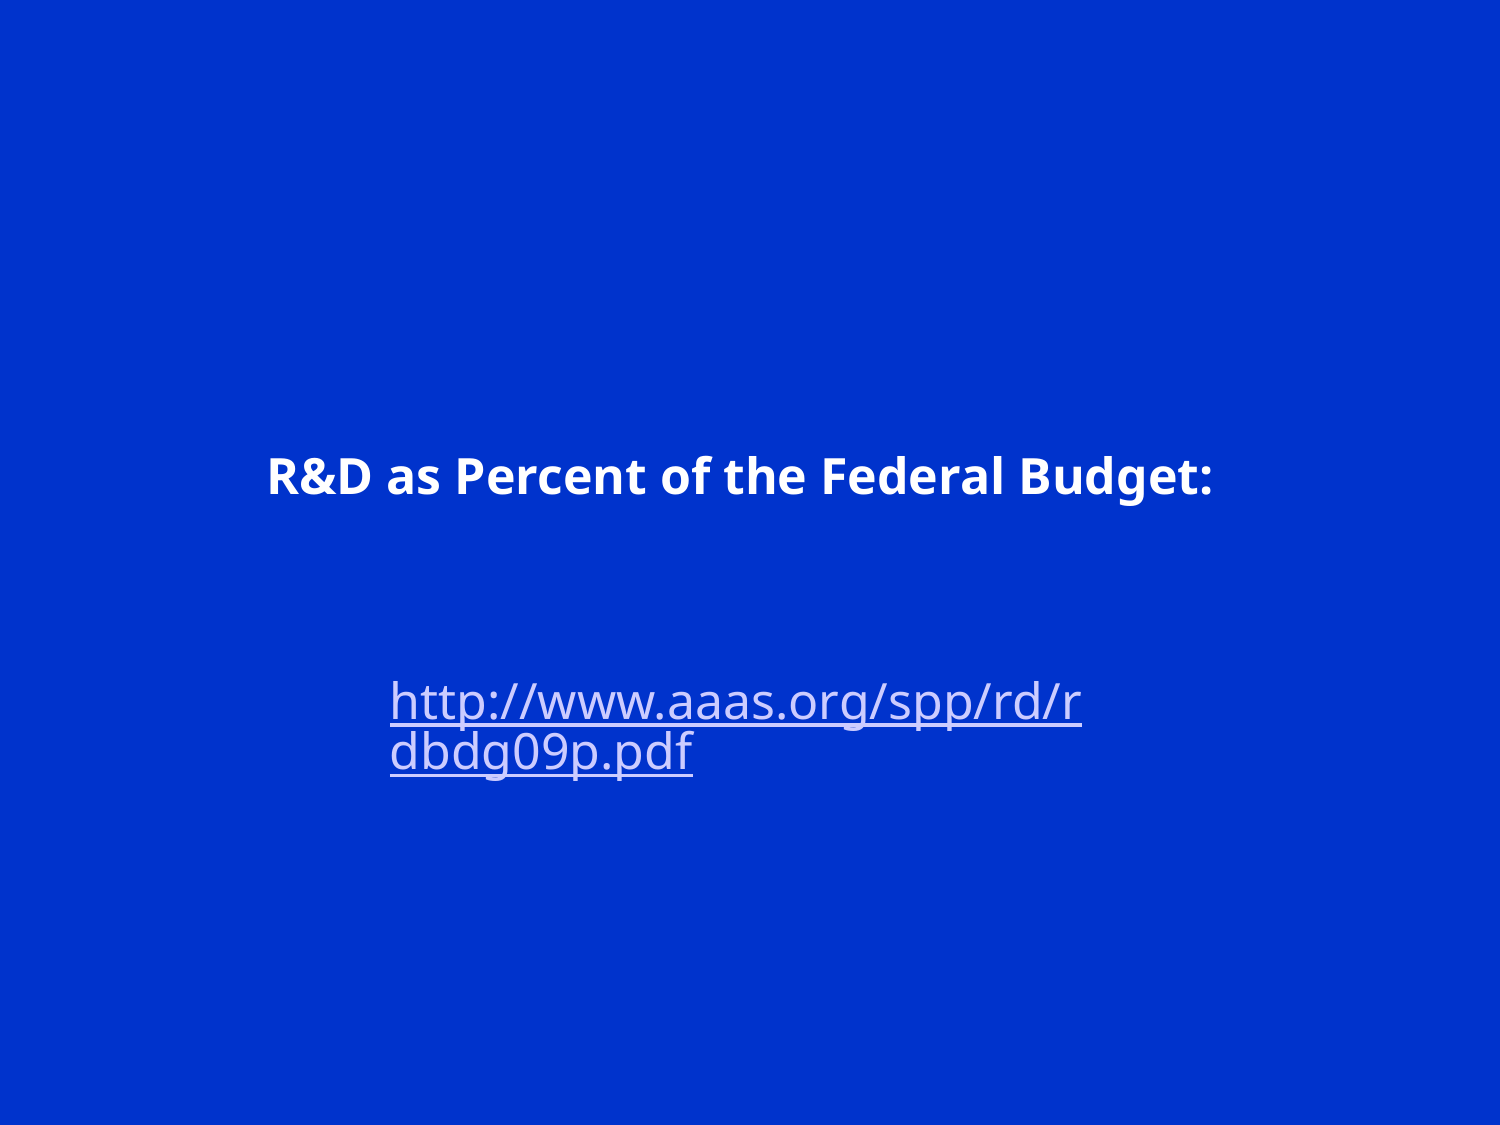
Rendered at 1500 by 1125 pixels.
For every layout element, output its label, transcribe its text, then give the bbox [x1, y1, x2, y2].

text_box http://www.aaas.org/spp/rd/rdbdg09p.pdf [374, 662, 1125, 746]
text_box R&D as Percent of the Federal Budget: [251, 437, 1230, 513]
